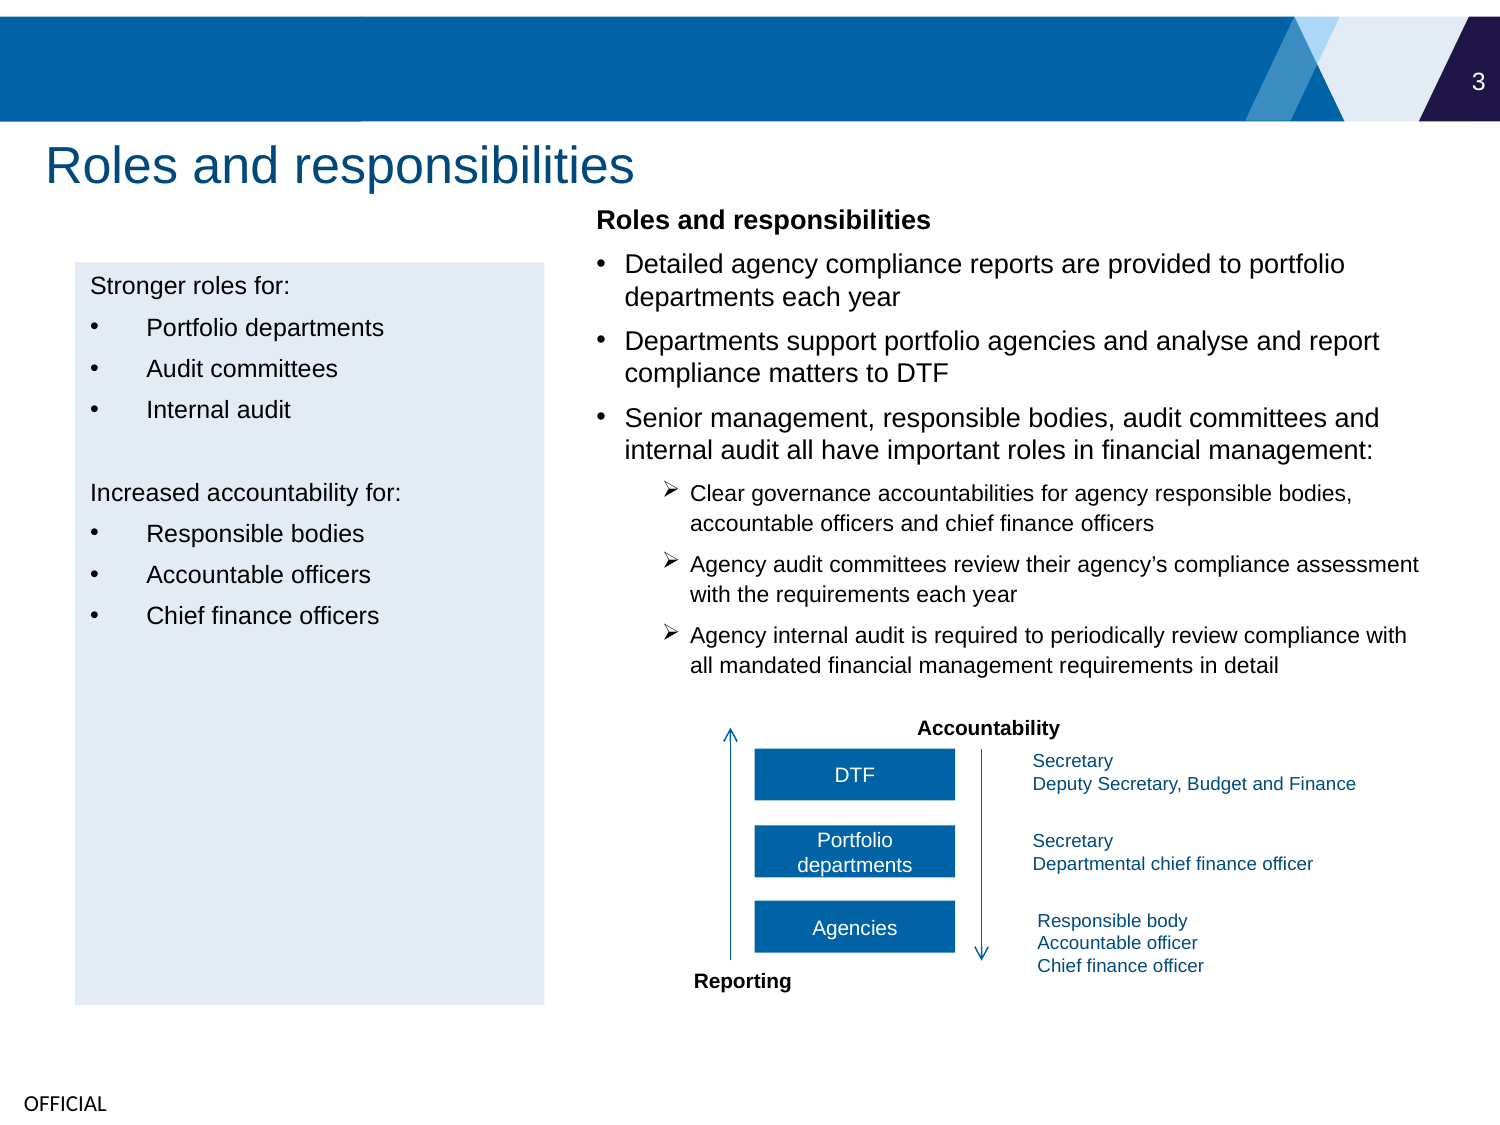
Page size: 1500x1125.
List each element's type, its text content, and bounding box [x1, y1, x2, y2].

text_box Reporting [678, 960, 848, 1001]
text_box Secretary Departmental chief finance officer [1017, 821, 1408, 882]
text_box Responsible body Accountable officer Chief finance officer [1022, 900, 1413, 984]
text_box Secretary Deputy Secretary, Budget and Finance [1017, 741, 1408, 802]
list Stronger roles for: Portfolio departments Audit committees Internal audit Increased accountability for: Responsible bodies Accountable officers Chief finance officers [75, 262, 545, 1005]
slide_number 2 [1437, 50, 1500, 111]
list Roles and responsibilities Detailed agency compliance reports are provided to portfolio departments each year Departments support portfolio agencies and analyse and report compliance matters to DTF Senior management, responsible bodies, audit committees and internal audit all have important roles in financial management: Clear governance accountabilities for agency responsible bodies, accountable officers and chief finance officers Agency audit committees review their agency’s compliance assessment with the requirements each year Agency internal audit is required to periodically review compliance with all mandated financial management requirements in detail [581, 195, 1449, 1089]
text_box Portfolio departments [753, 823, 957, 879]
title Roles and responsibilities [29, 112, 1380, 214]
text_box DTF [753, 746, 957, 803]
text_box Agencies [753, 899, 957, 955]
text_box Accountability [902, 706, 1083, 747]
